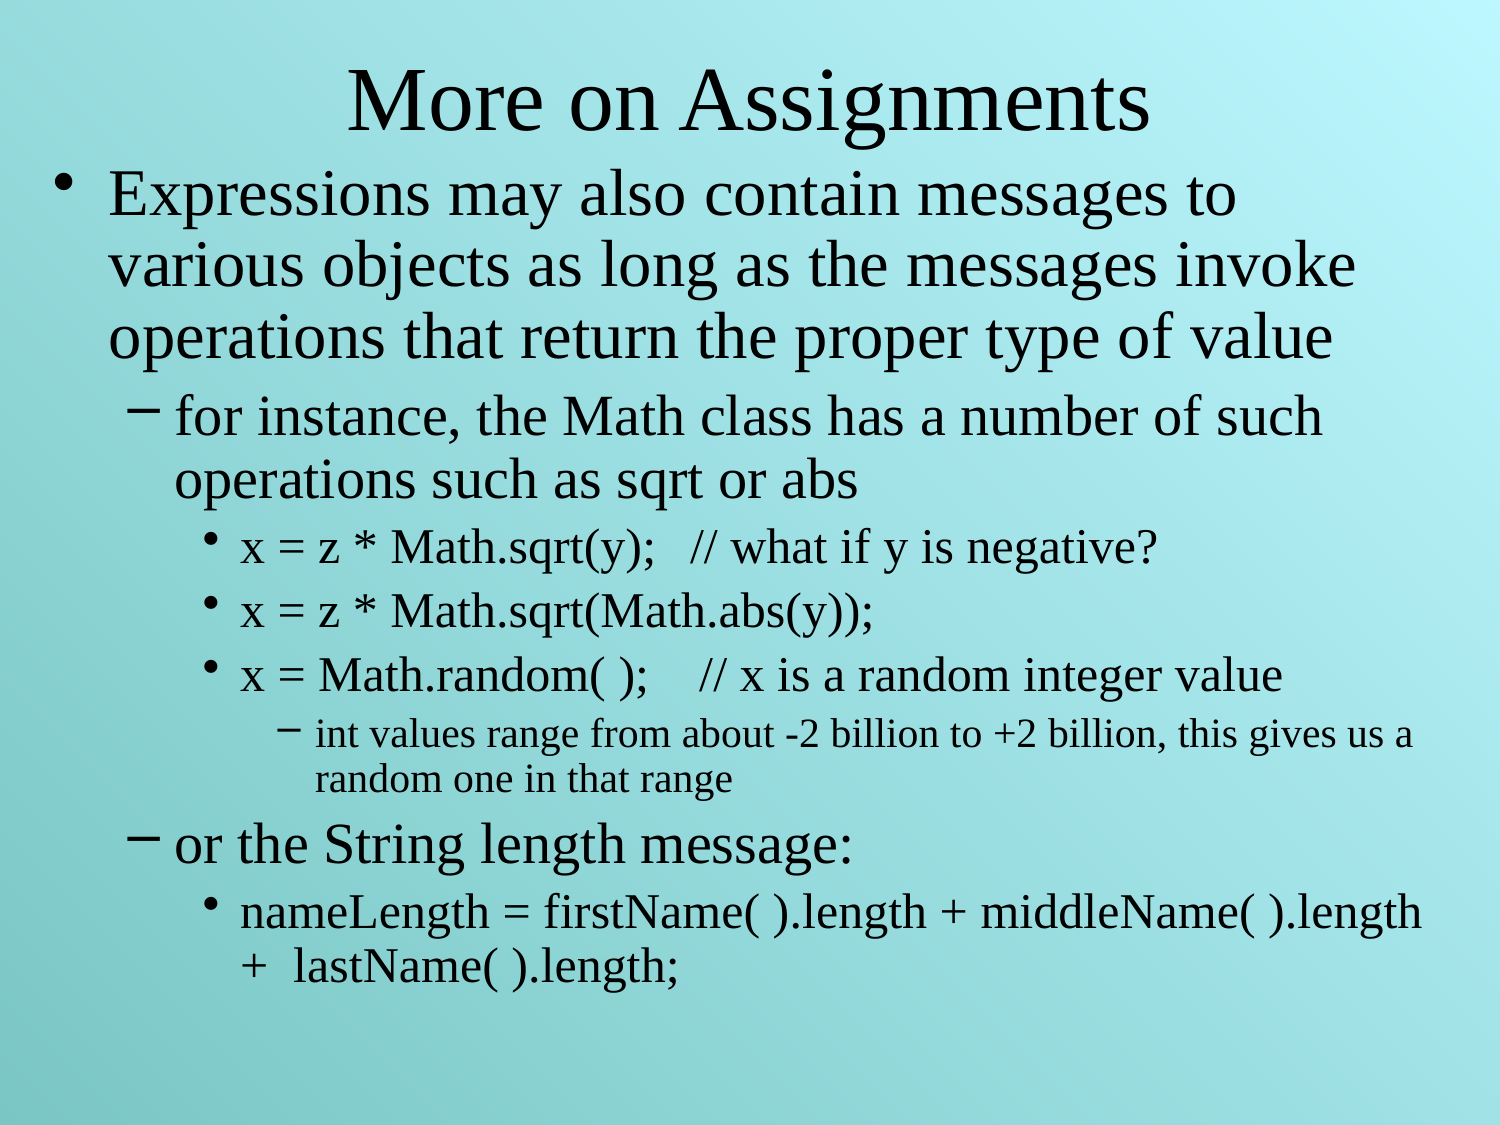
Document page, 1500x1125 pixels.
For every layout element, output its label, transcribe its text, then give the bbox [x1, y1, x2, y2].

title More on Assignments [112, 0, 1388, 149]
list Expressions may also contain messages to various objects as long as the messages invoke operations that return the proper type of value for instance, the Math class has a number of such operations such as sqrt or abs x = z * Math.sqrt(y); // what if y is negative? x = z * Math.sqrt(Math.abs(y)); x = Math.random( ); // x is a random integer value int values range from about -2 billion to +2 billion, this gives us a random one in that range or the String length message: nameLength = firstName( ).length + middleName( ).length + lastName( ).length; [37, 149, 1463, 1075]
